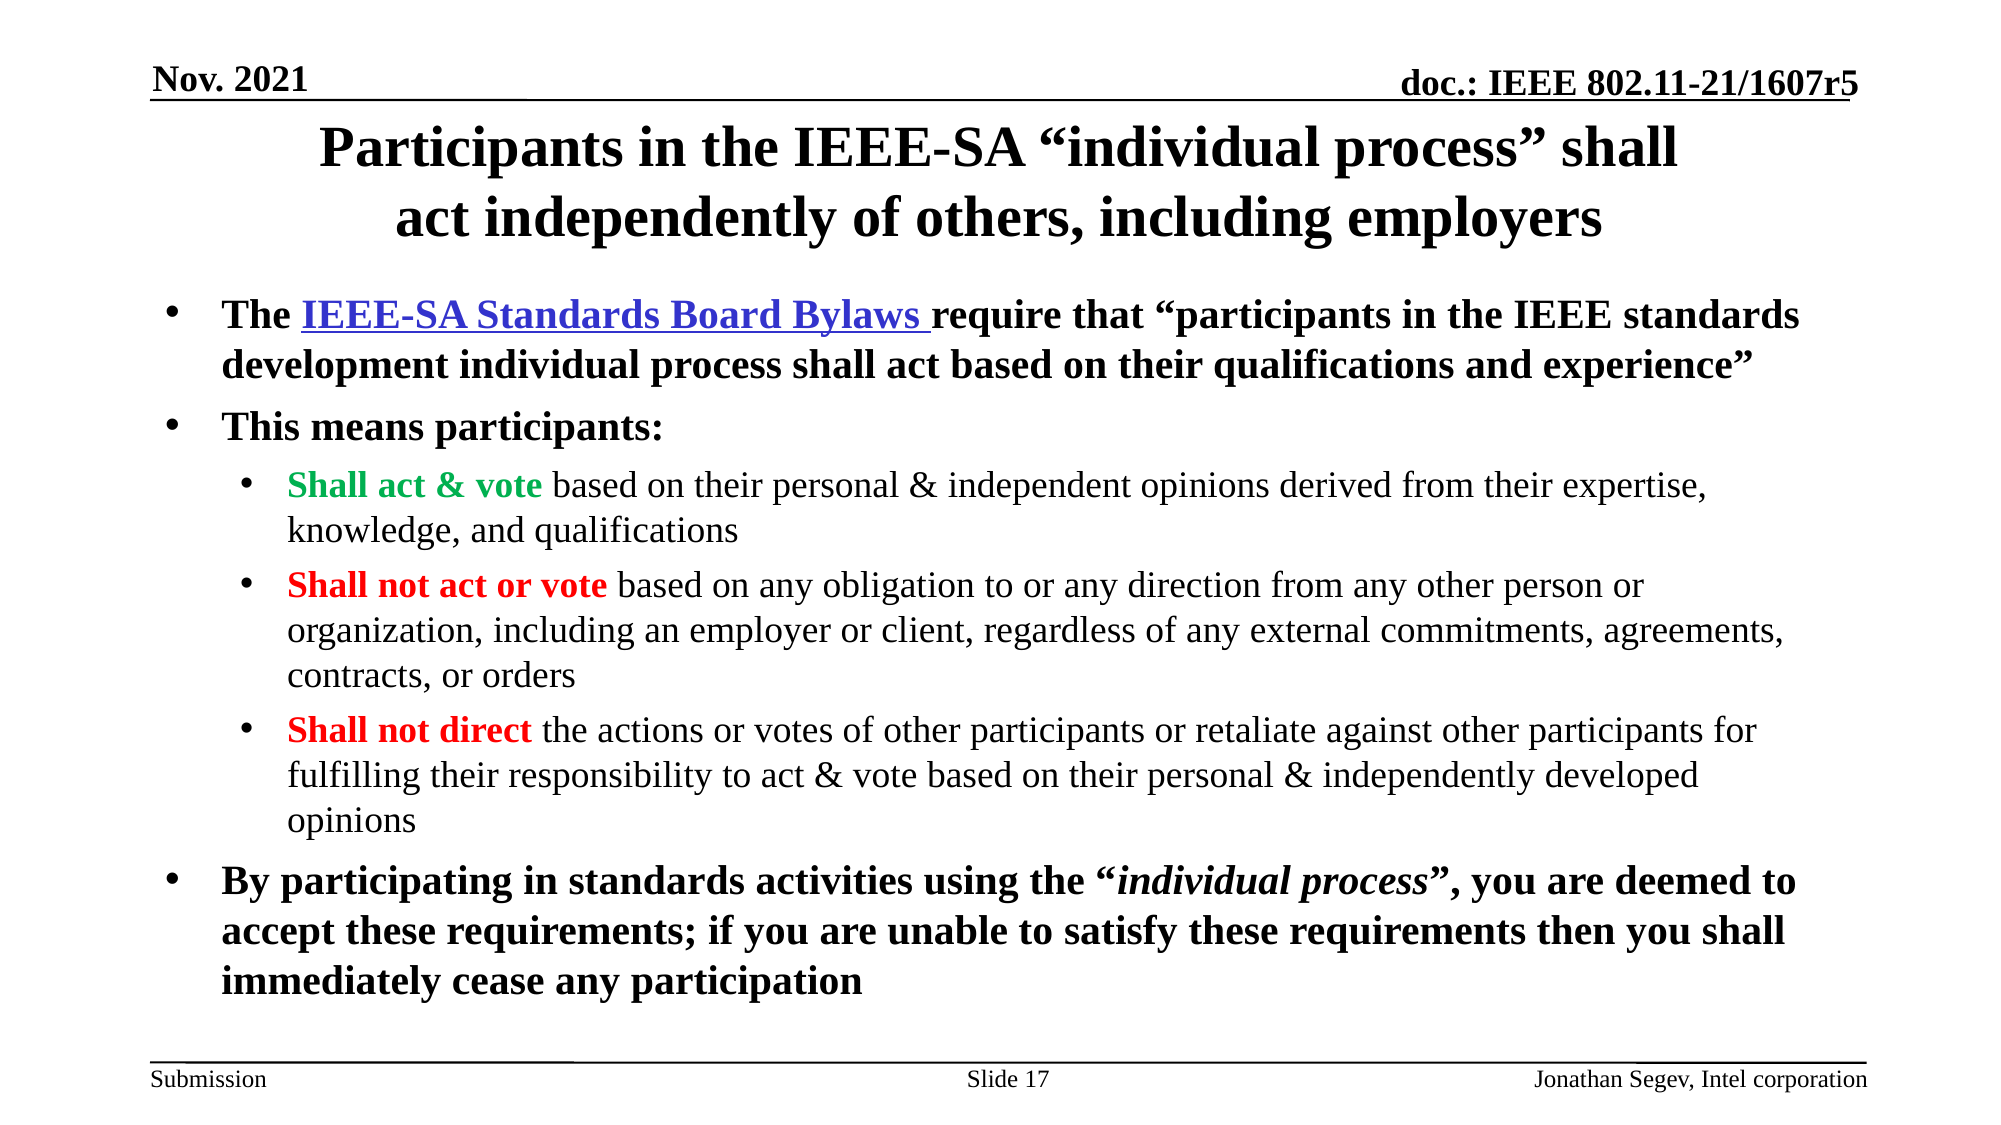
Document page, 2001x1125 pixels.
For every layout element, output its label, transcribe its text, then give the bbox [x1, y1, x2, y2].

list The IEEE-SA Standards Board Bylaws require that “participants in the IEEE standards development individual process shall act based on their qualifications and experience” This means participants: Shall act & vote based on their personal & independent opinions derived from their expertise, knowledge, and qualifications Shall not act or vote based on any obligation to or any direction from any other person or organization, including an employer or client, regardless of any external commitments, agreements, contracts, or orders Shall not direct the actions or votes of other participants or retaliate against other participants for fulfilling their responsibility to act & vote based on their personal & independently developed opinions By participating in standards activities using the “individual process”, you are deemed to accept these requirements; if you are unable to satisfy these requirements then you shall immediately cease any participation [149, 278, 1850, 1000]
footer Jonathan Segev, Intel corporation [1171, 1061, 1869, 1093]
slide_number Slide 17 [950, 1061, 1067, 1123]
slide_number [152, 54, 563, 100]
title Participants in the IEEE-SA “individual process” shall act independently of others, including employers [149, 112, 1850, 244]
